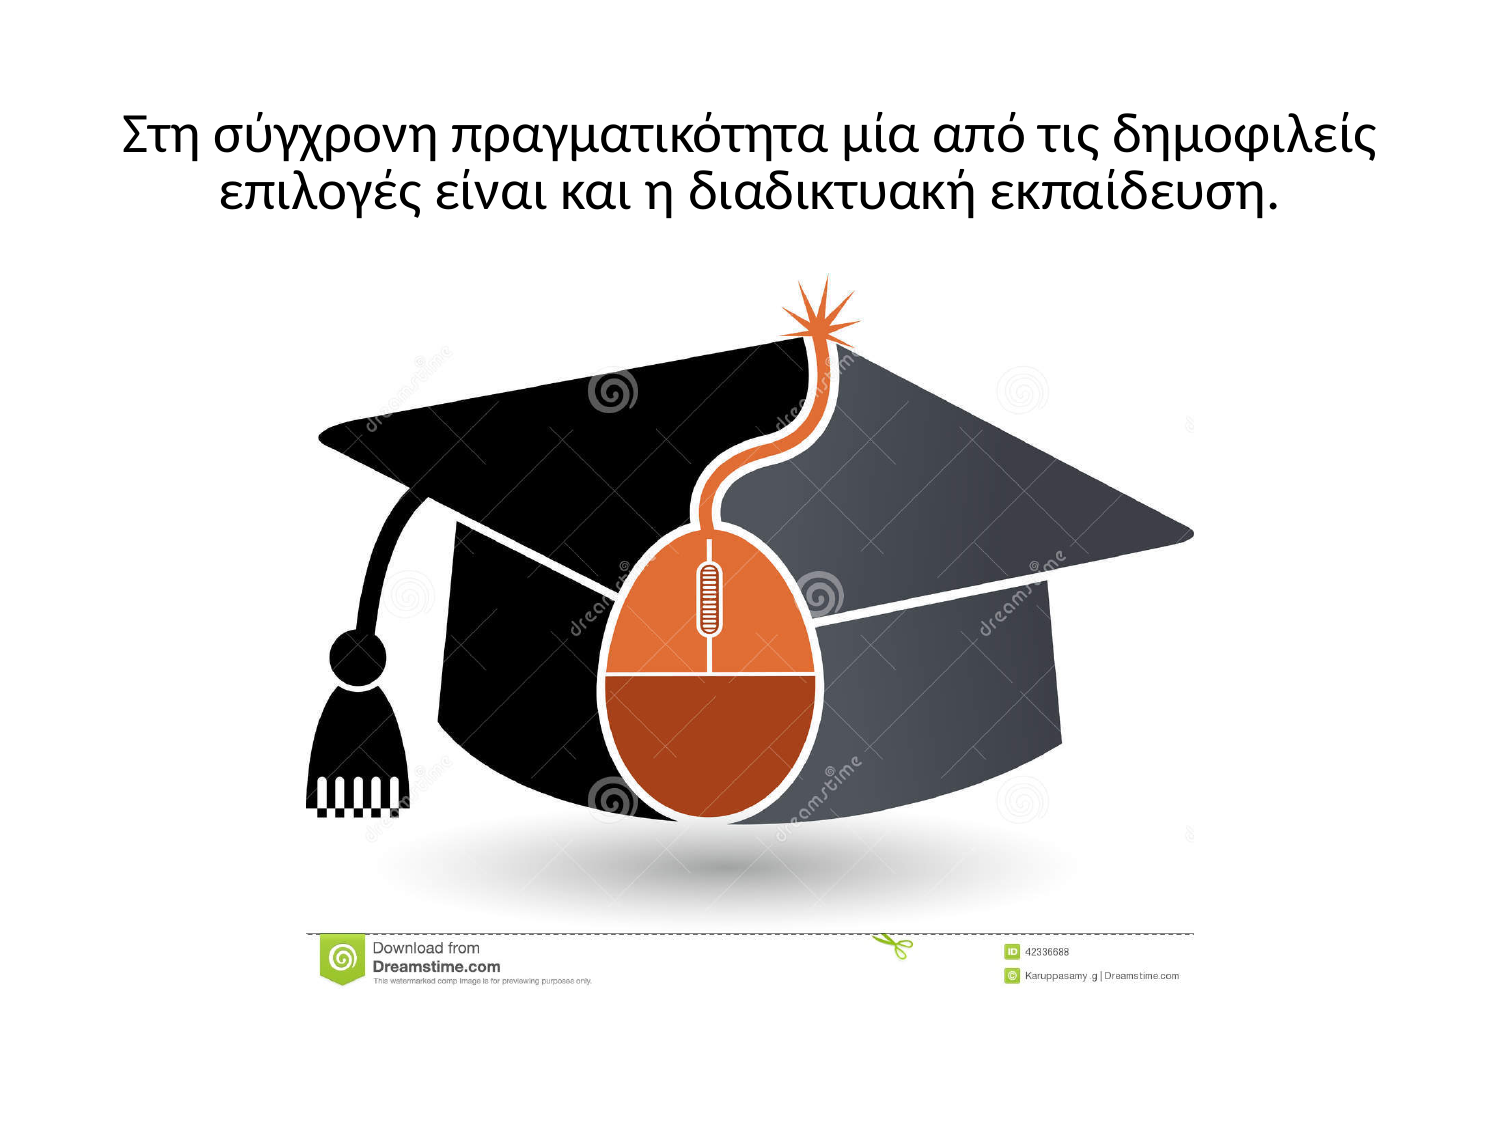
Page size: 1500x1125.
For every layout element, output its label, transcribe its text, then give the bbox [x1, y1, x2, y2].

title Στη σύγχρονη πραγματικότητα μία από τις δημοφιλείς επιλογές είναι και η διαδικτυακή εκπαίδευση. [75, 45, 1425, 233]
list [306, 273, 1194, 994]
